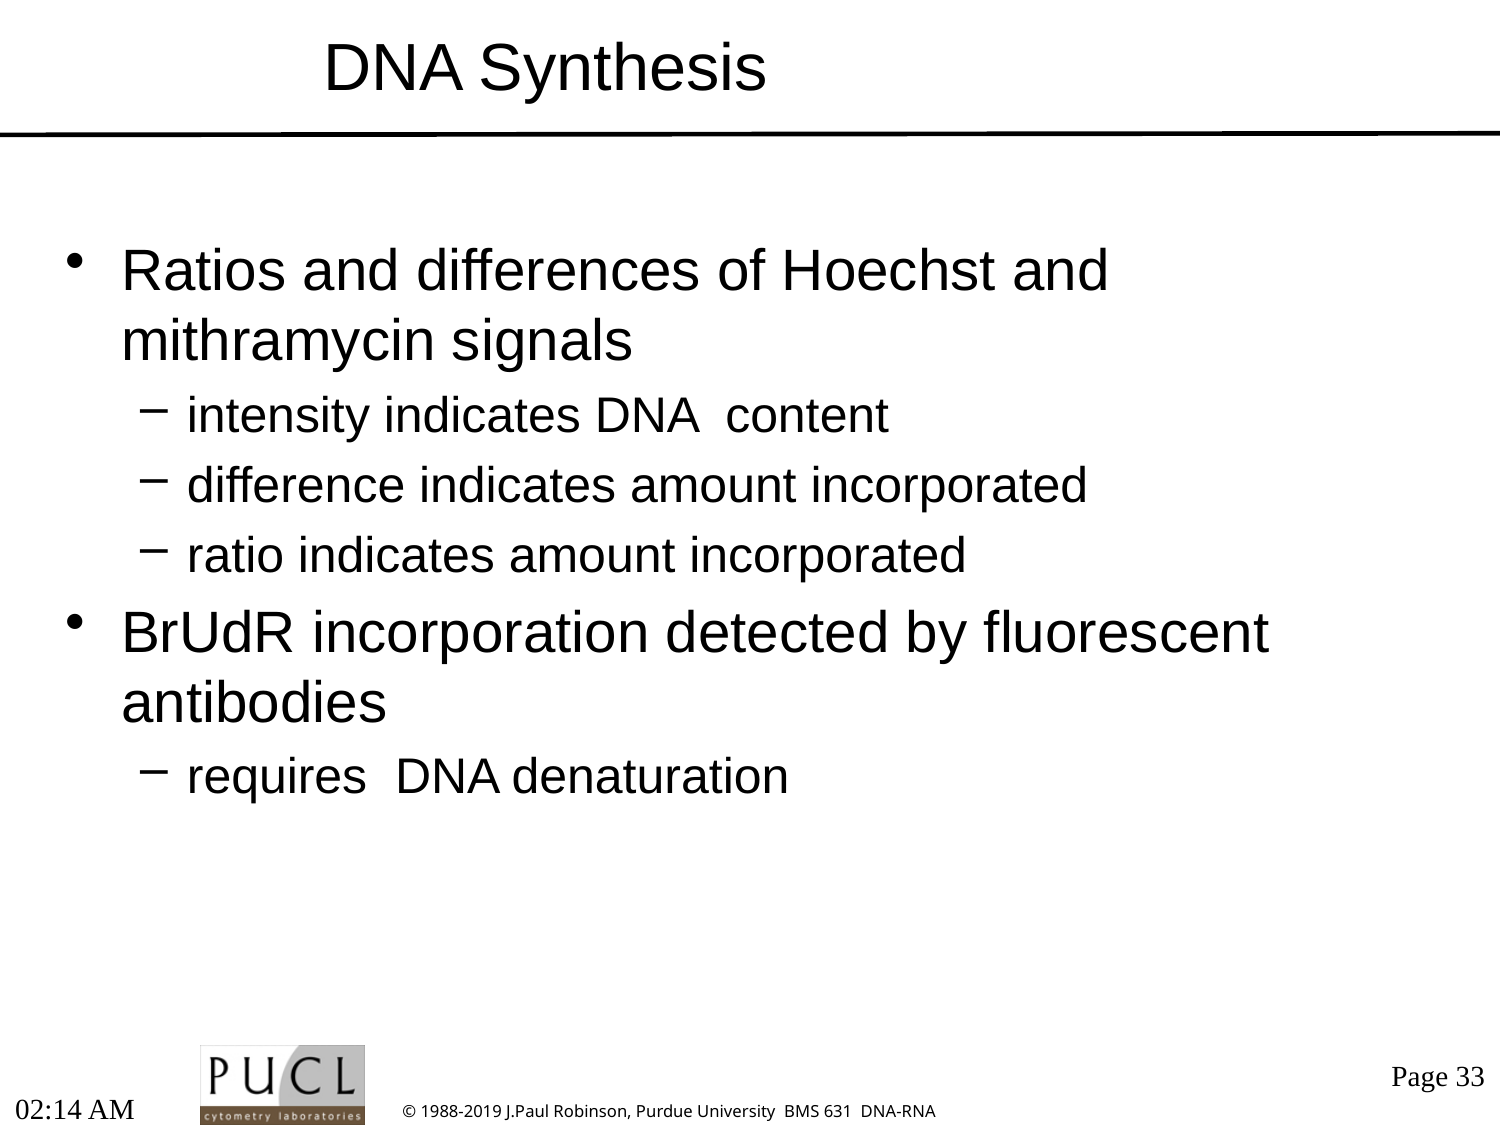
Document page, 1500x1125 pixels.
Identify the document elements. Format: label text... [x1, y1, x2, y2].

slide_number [0, 1083, 313, 1119]
title DNA Synthesis [0, 0, 1092, 128]
list Ratios and differences of Hoechst and mithramycin signals intensity indicates DNA content difference indicates amount incorporated ratio indicates amount incorporated BrUdR incorporation detected by fluorescent antibodies requires DNA denaturation [50, 224, 1438, 900]
picture [200, 1045, 365, 1125]
